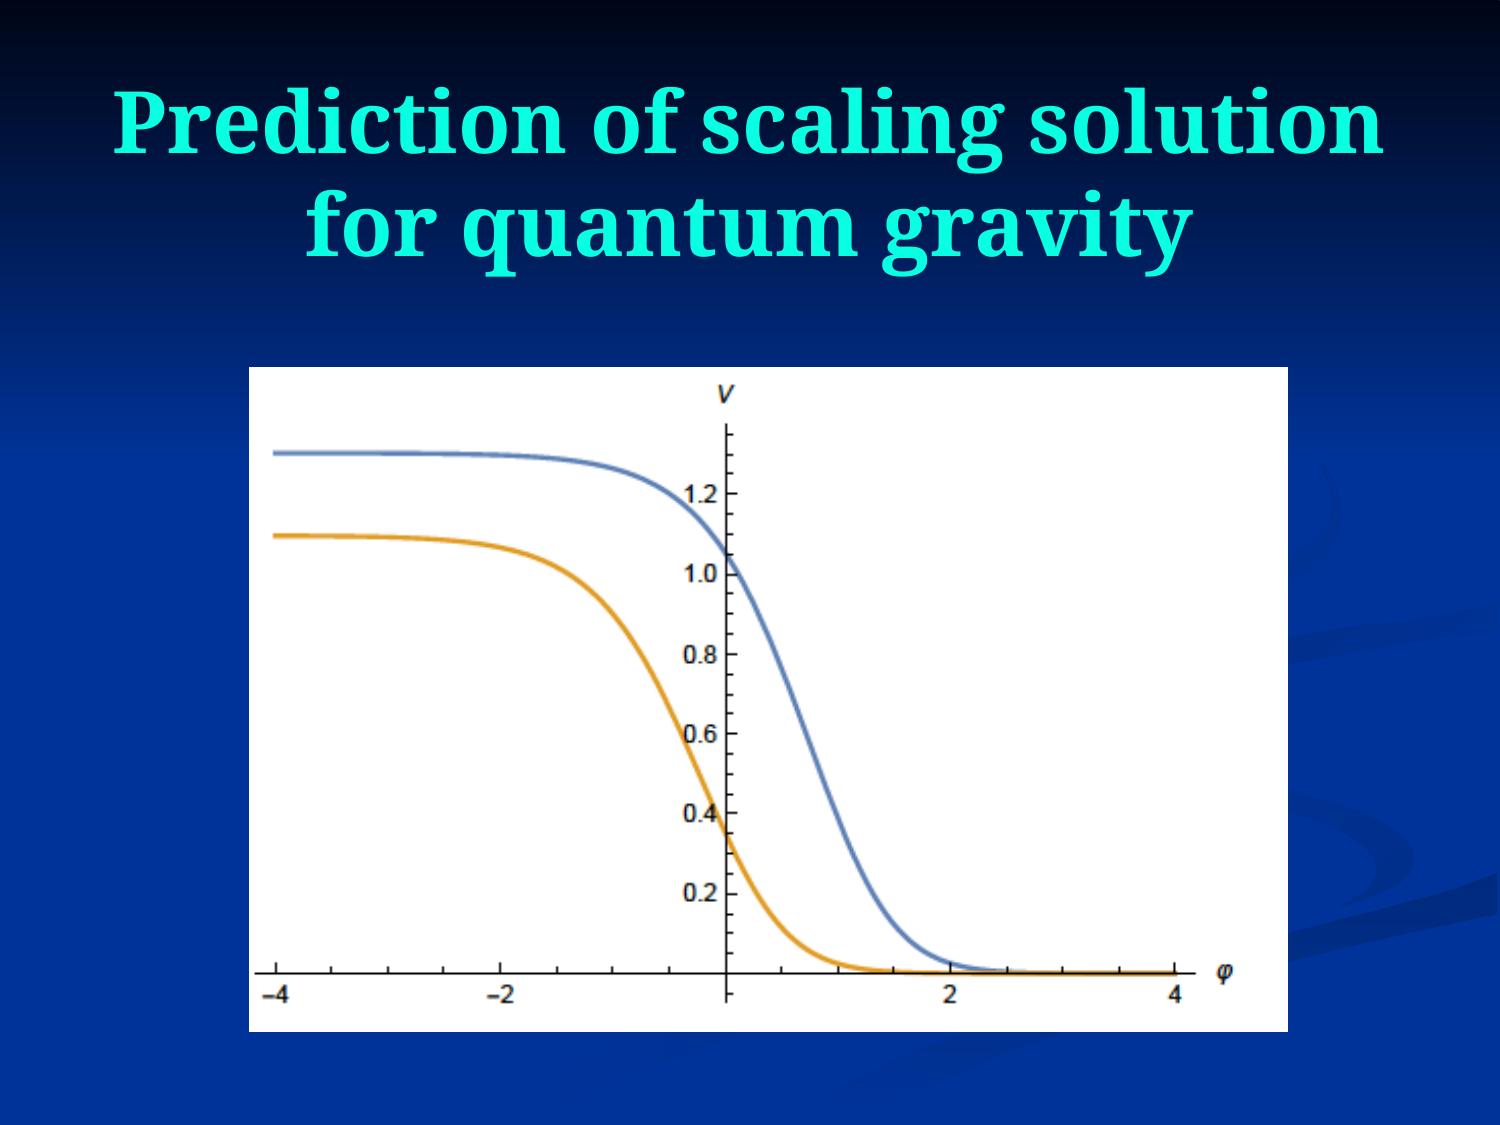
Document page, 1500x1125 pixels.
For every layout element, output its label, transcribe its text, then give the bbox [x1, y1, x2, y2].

picture [249, 367, 1289, 1032]
title Prediction of scaling solution for quantum gravity [74, 44, 1426, 297]
